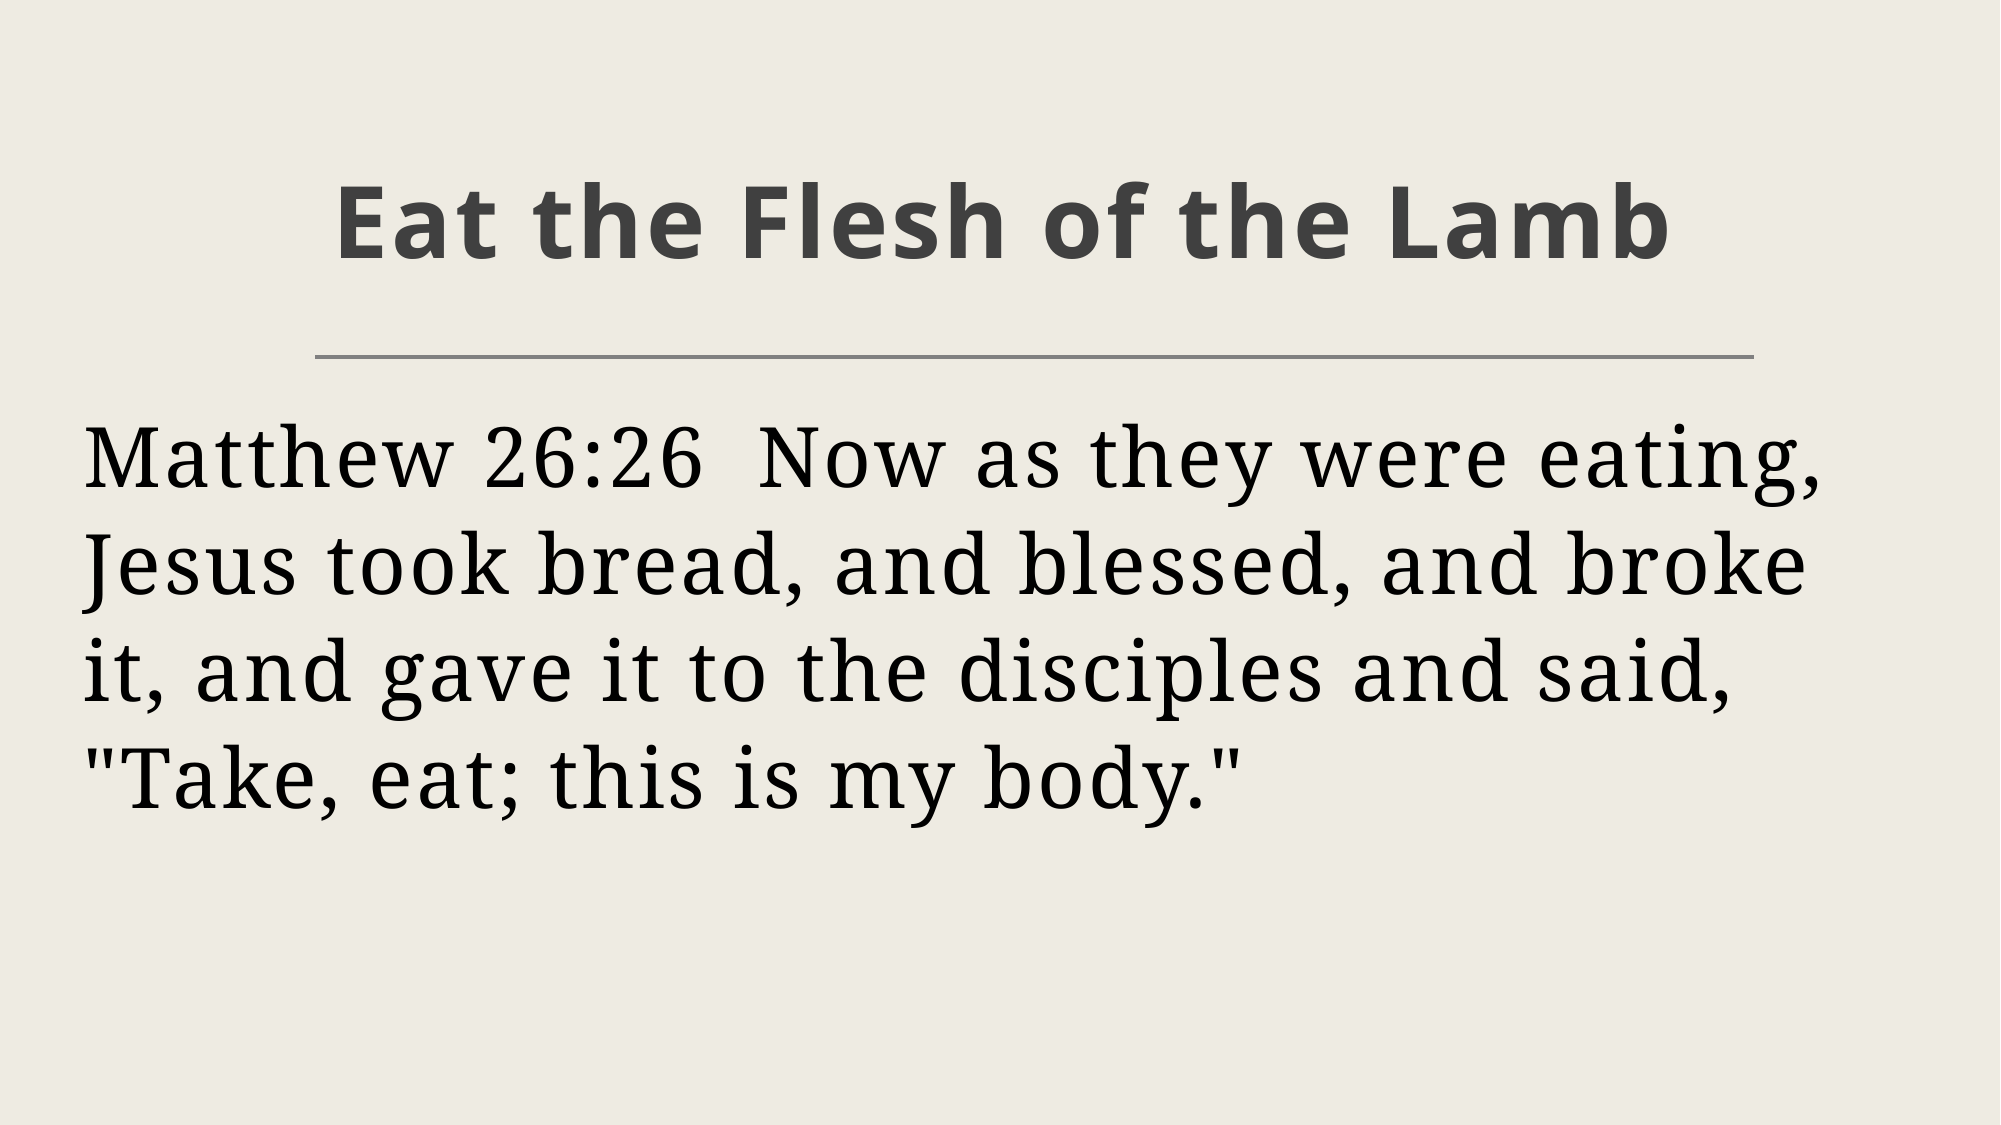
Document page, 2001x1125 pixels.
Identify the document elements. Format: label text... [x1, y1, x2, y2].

title Eat the Flesh of the Lamb [315, 72, 1754, 294]
list Matthew 26:26 Now as they were eating, Jesus took bread, and blessed, and broke it, and gave it to the disciples and said, "Take, eat; this is my body." [66, 379, 1941, 1100]
